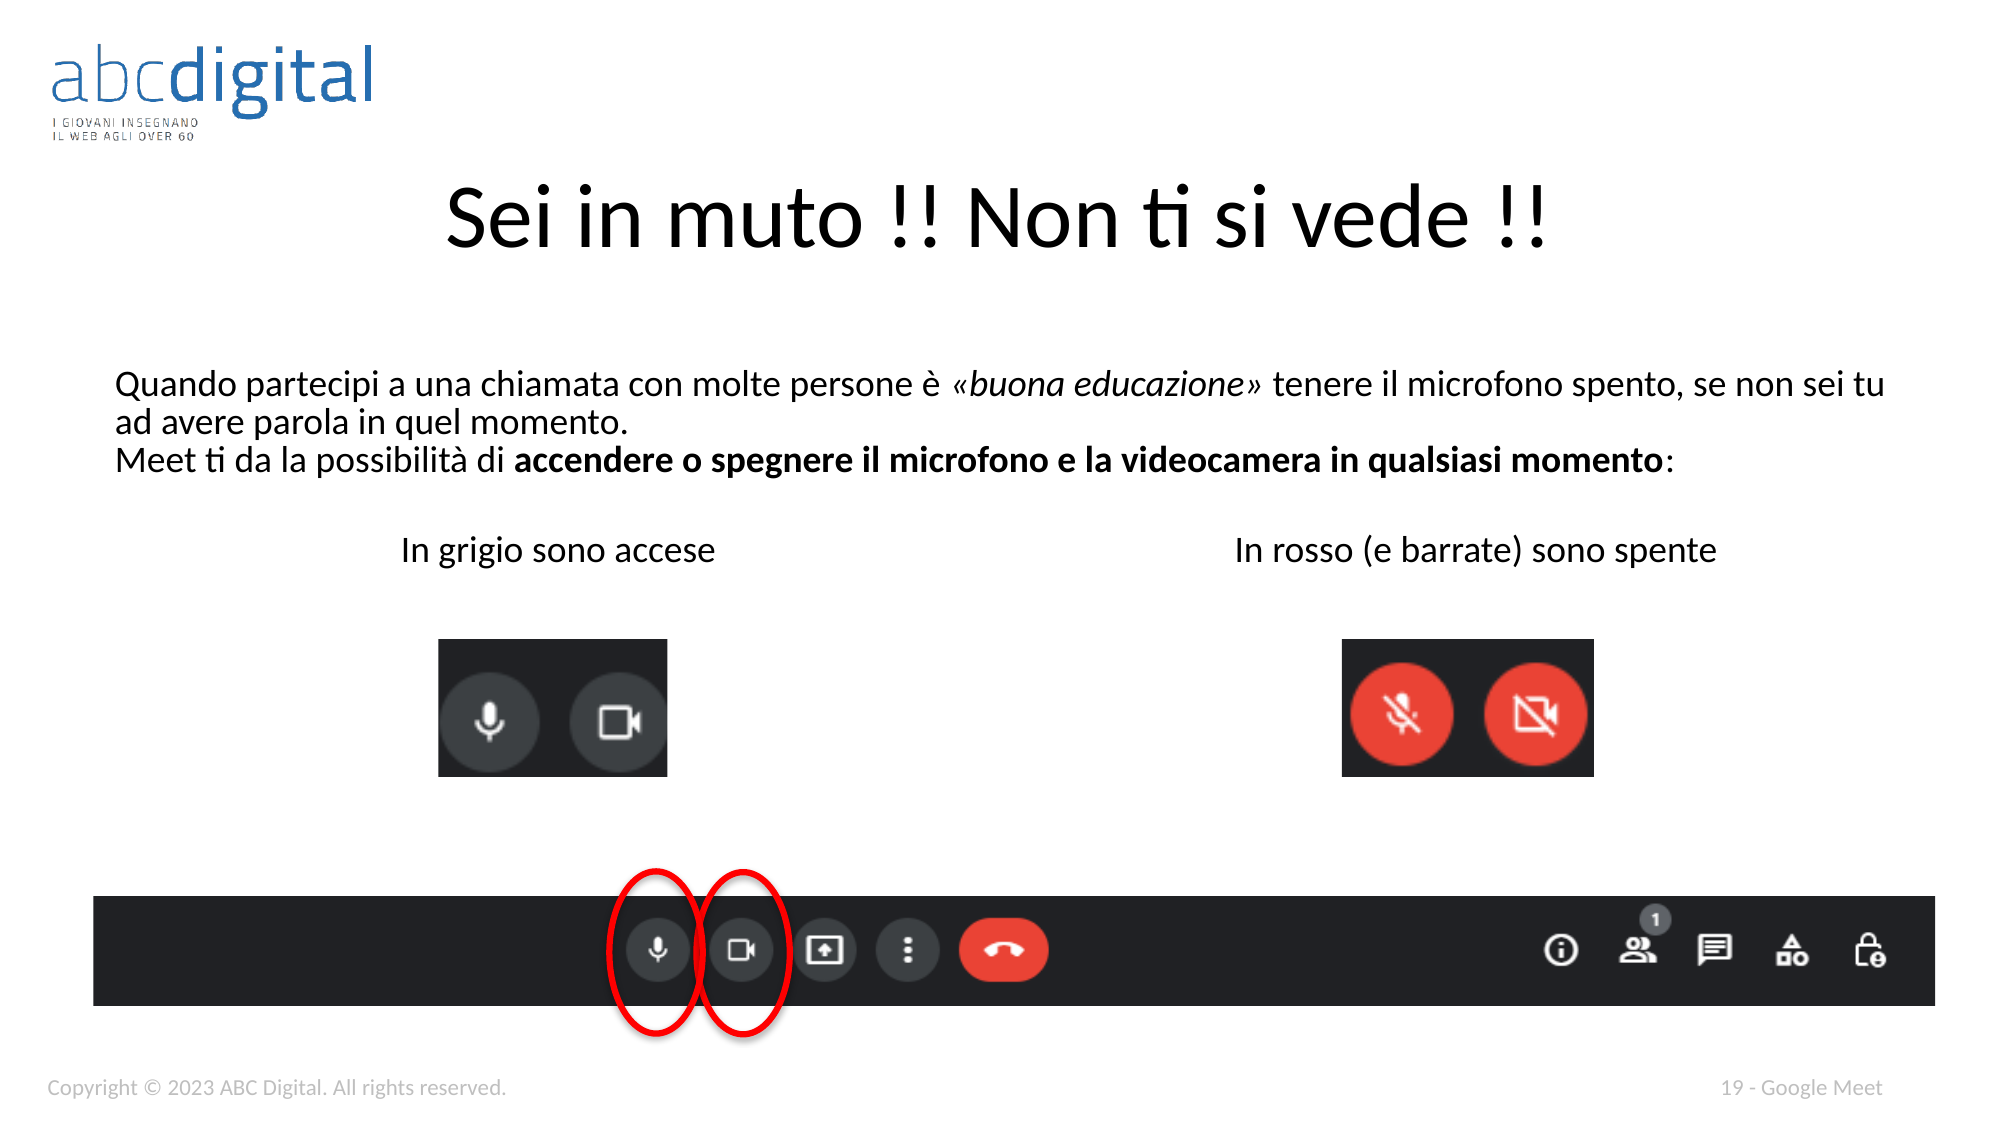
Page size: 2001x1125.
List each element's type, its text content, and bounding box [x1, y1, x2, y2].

table_header Quando partecipi a una chiamata con molte persone è «buona educazione» tenere il microfono spento, se non sei tu ad avere parola in quel momento. Meet ti da la possibilità di accendere o spegnere il microfono e la videocamera in qualsiasi momento: [100, 361, 1935, 527]
text_box [711, 872, 775, 893]
picture [438, 639, 668, 778]
table_cell In rosso (e barrate) sono spente [1018, 527, 1935, 731]
text_box [627, 1017, 685, 1034]
table_cell In grigio sono accese [100, 527, 1018, 731]
picture [1341, 639, 1595, 778]
text_box [714, 1017, 772, 1035]
picture [93, 896, 1936, 1006]
text_box [624, 871, 688, 893]
picture [40, 33, 386, 149]
title Sei in muto !! Non ti si vede !! [99, 171, 1901, 285]
